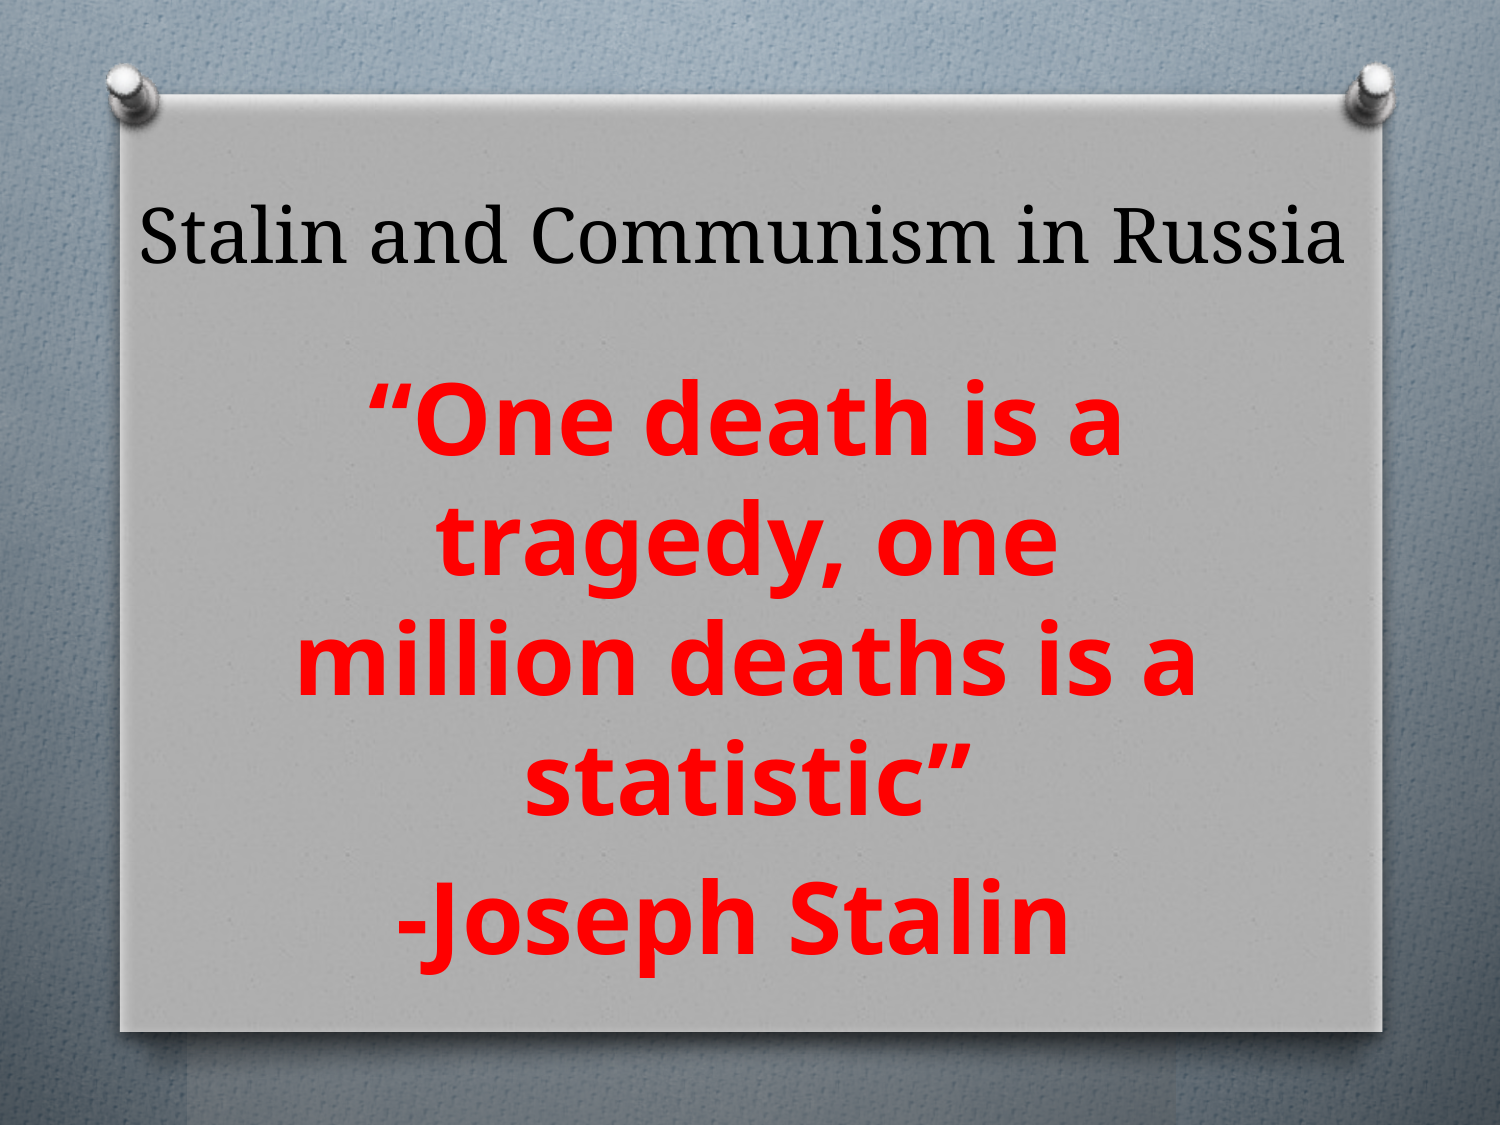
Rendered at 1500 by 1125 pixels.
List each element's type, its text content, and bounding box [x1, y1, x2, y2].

picture [76, 30, 198, 134]
list “One death is a tragedy, one million deaths is a statistic” -Joseph Stalin [240, 347, 1257, 939]
title Stalin and Communism in Russia [111, 134, 1377, 332]
picture [1317, 36, 1439, 146]
